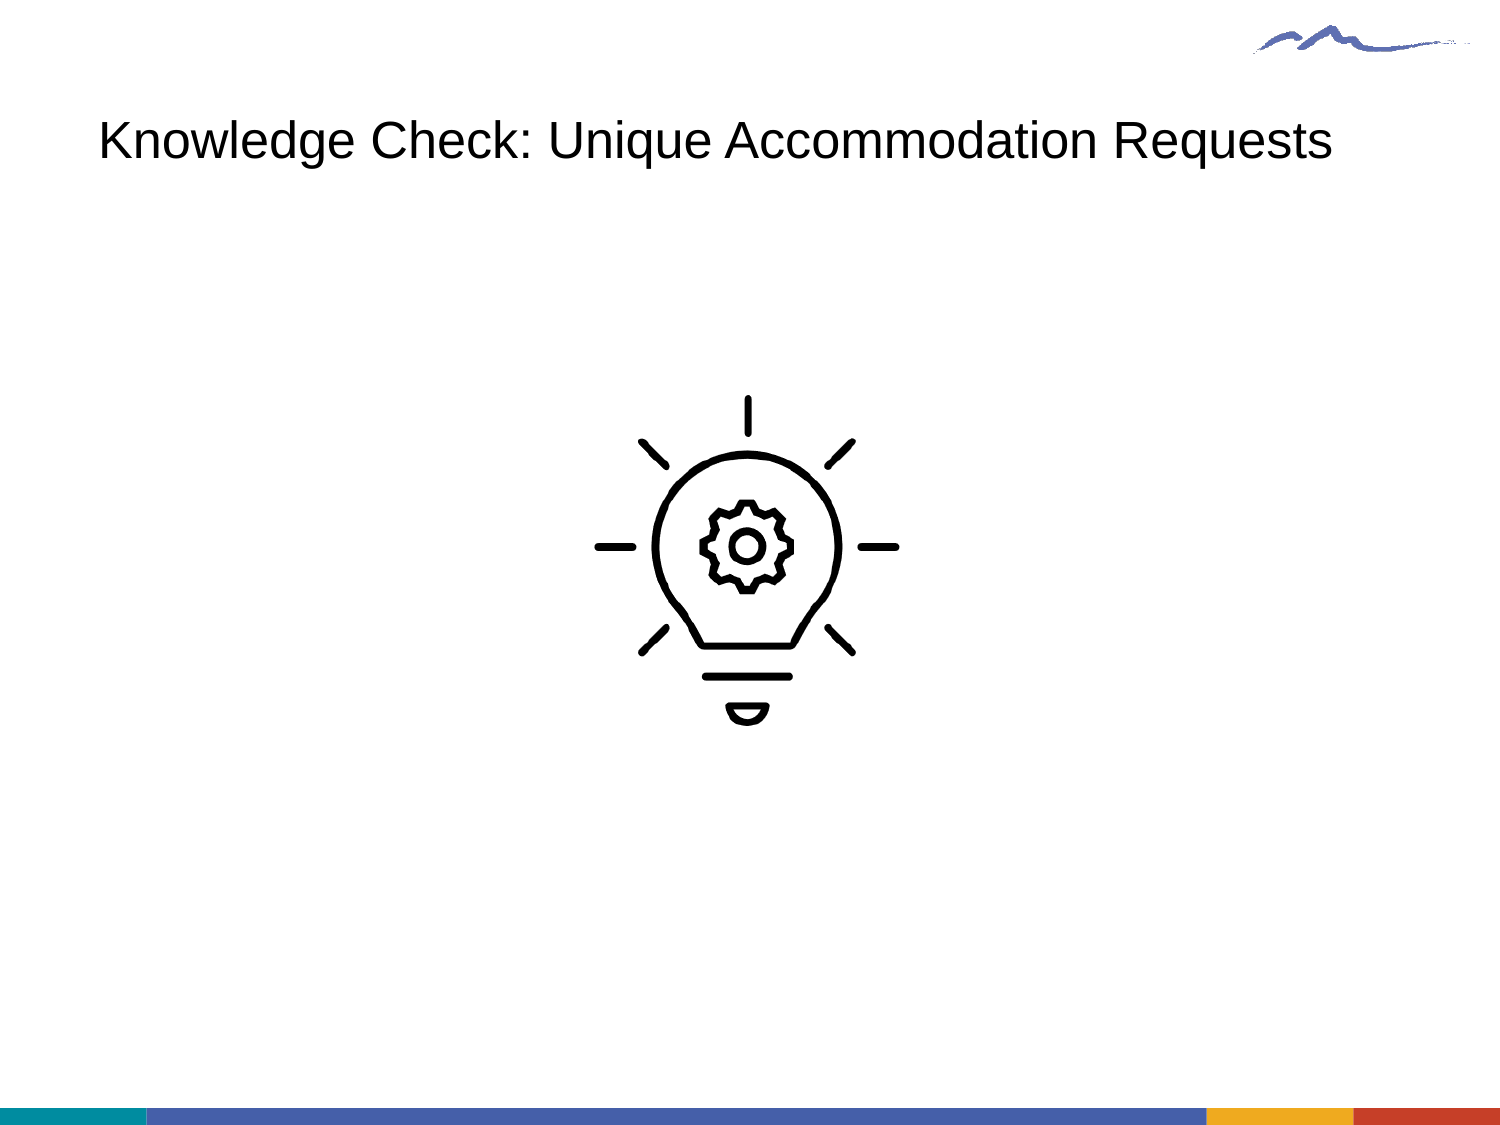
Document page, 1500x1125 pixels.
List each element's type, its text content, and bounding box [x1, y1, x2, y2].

picture [1253, 25, 1470, 54]
title Knowledge Check: Unique Accommodation Requests [83, 82, 1377, 202]
picture [567, 379, 933, 746]
